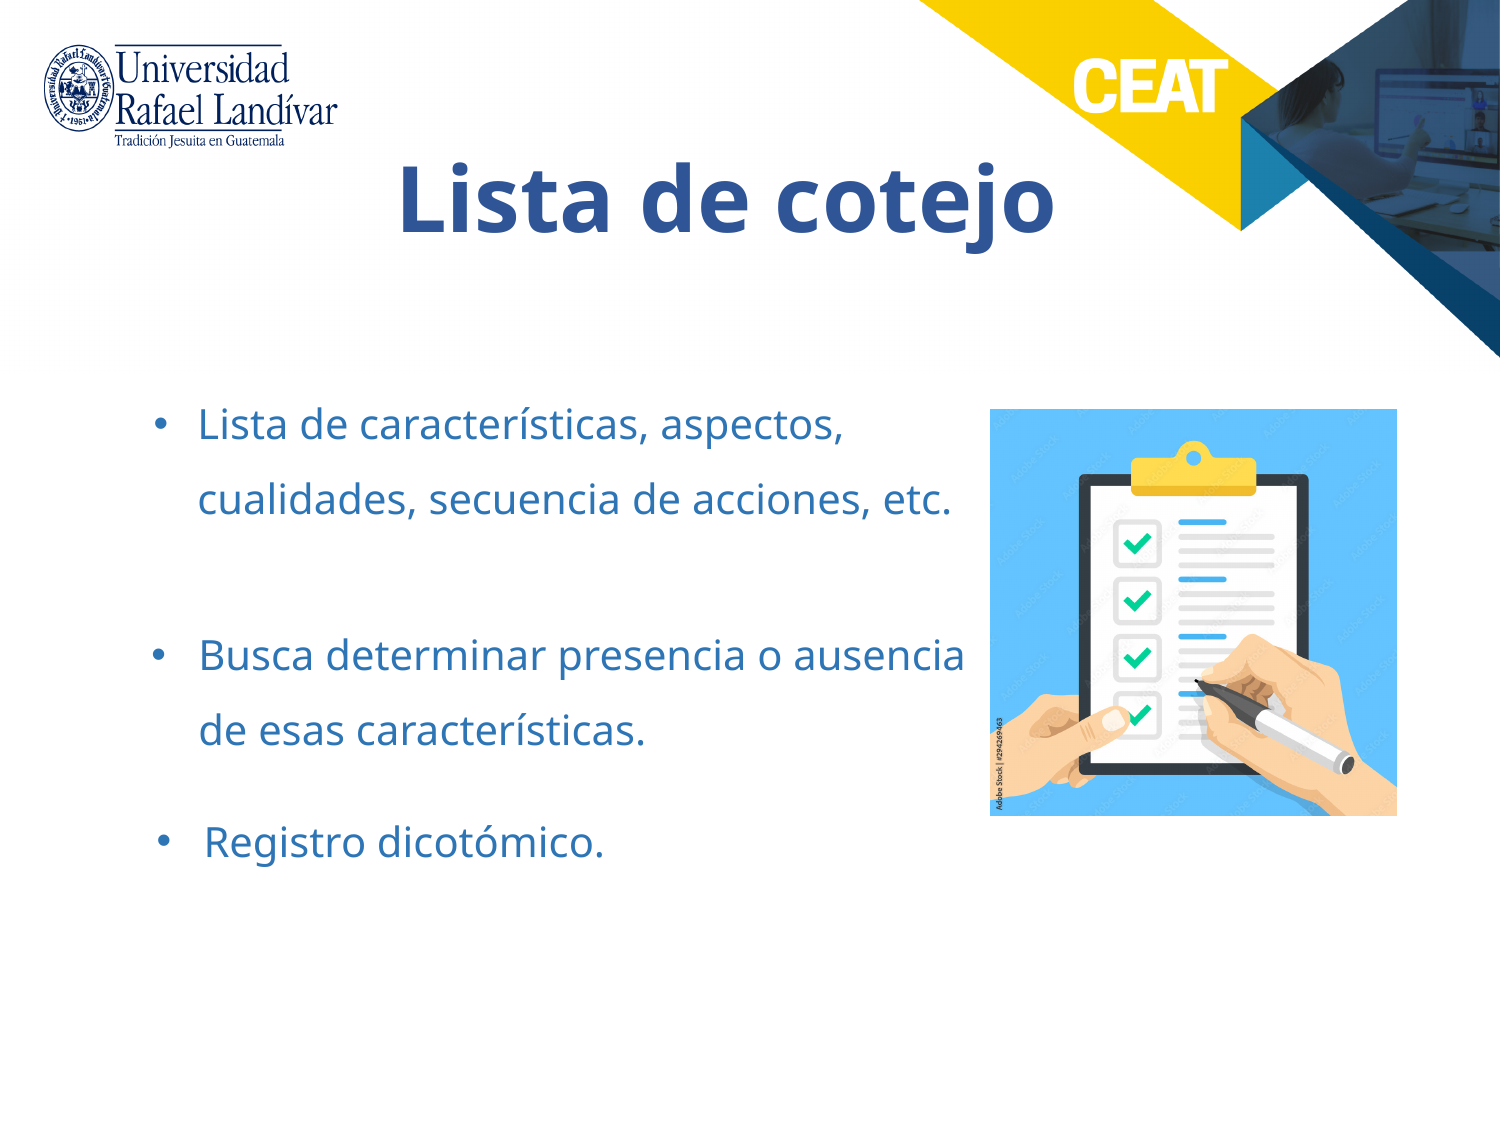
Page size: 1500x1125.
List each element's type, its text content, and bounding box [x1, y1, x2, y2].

text_box Busca determinar presencia o ausencia de esas características. [136, 596, 985, 750]
text_box Registro dicotómico. [141, 782, 990, 957]
picture [990, 409, 1397, 816]
text_box Lista de características, aspectos, cualidades, secuencia de acciones, etc. [138, 373, 987, 606]
picture [0, 0, 1500, 373]
